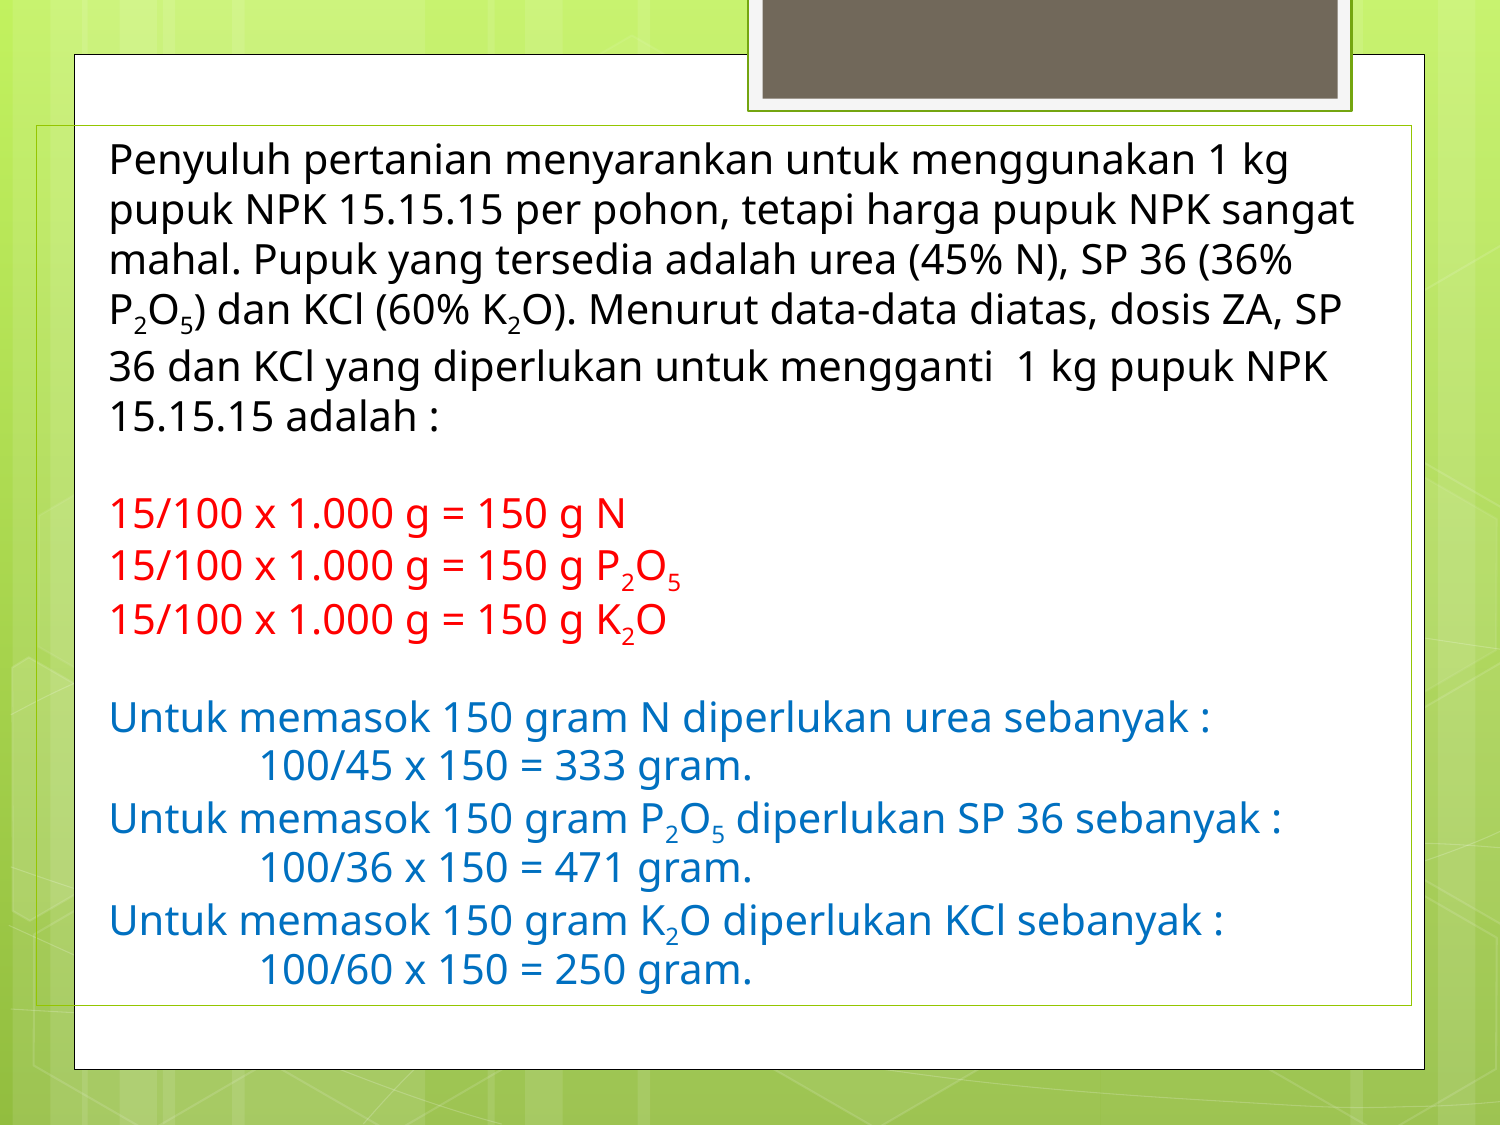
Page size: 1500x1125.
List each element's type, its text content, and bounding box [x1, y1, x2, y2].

list Penyuluh pertanian menyarankan untuk menggunakan 1 kg pupuk NPK 15.15.15 per pohon, tetapi harga pupuk NPK sangat mahal. Pupuk yang tersedia adalah urea (45% N), SP 36 (36% P2O5) dan KCl (60% K2O). Menurut data-data diatas, dosis ZA, SP 36 dan KCl yang diperlukan untuk mengganti 1 kg pupuk NPK 15.15.15 adalah : 15/100 x 1.000 g = 150 g N 15/100 x 1.000 g = 150 g P2O5 15/100 x 1.000 g = 150 g K2O Untuk memasok 150 gram N diperlukan urea sebanyak : 100/45 x 150 = 333 gram. Untuk memasok 150 gram P2O5 diperlukan SP 36 sebanyak : 100/36 x 150 = 471 gram. Untuk memasok 150 gram K2O diperlukan KCl sebanyak : 100/60 x 150 = 250 gram. [36, 125, 1412, 1006]
